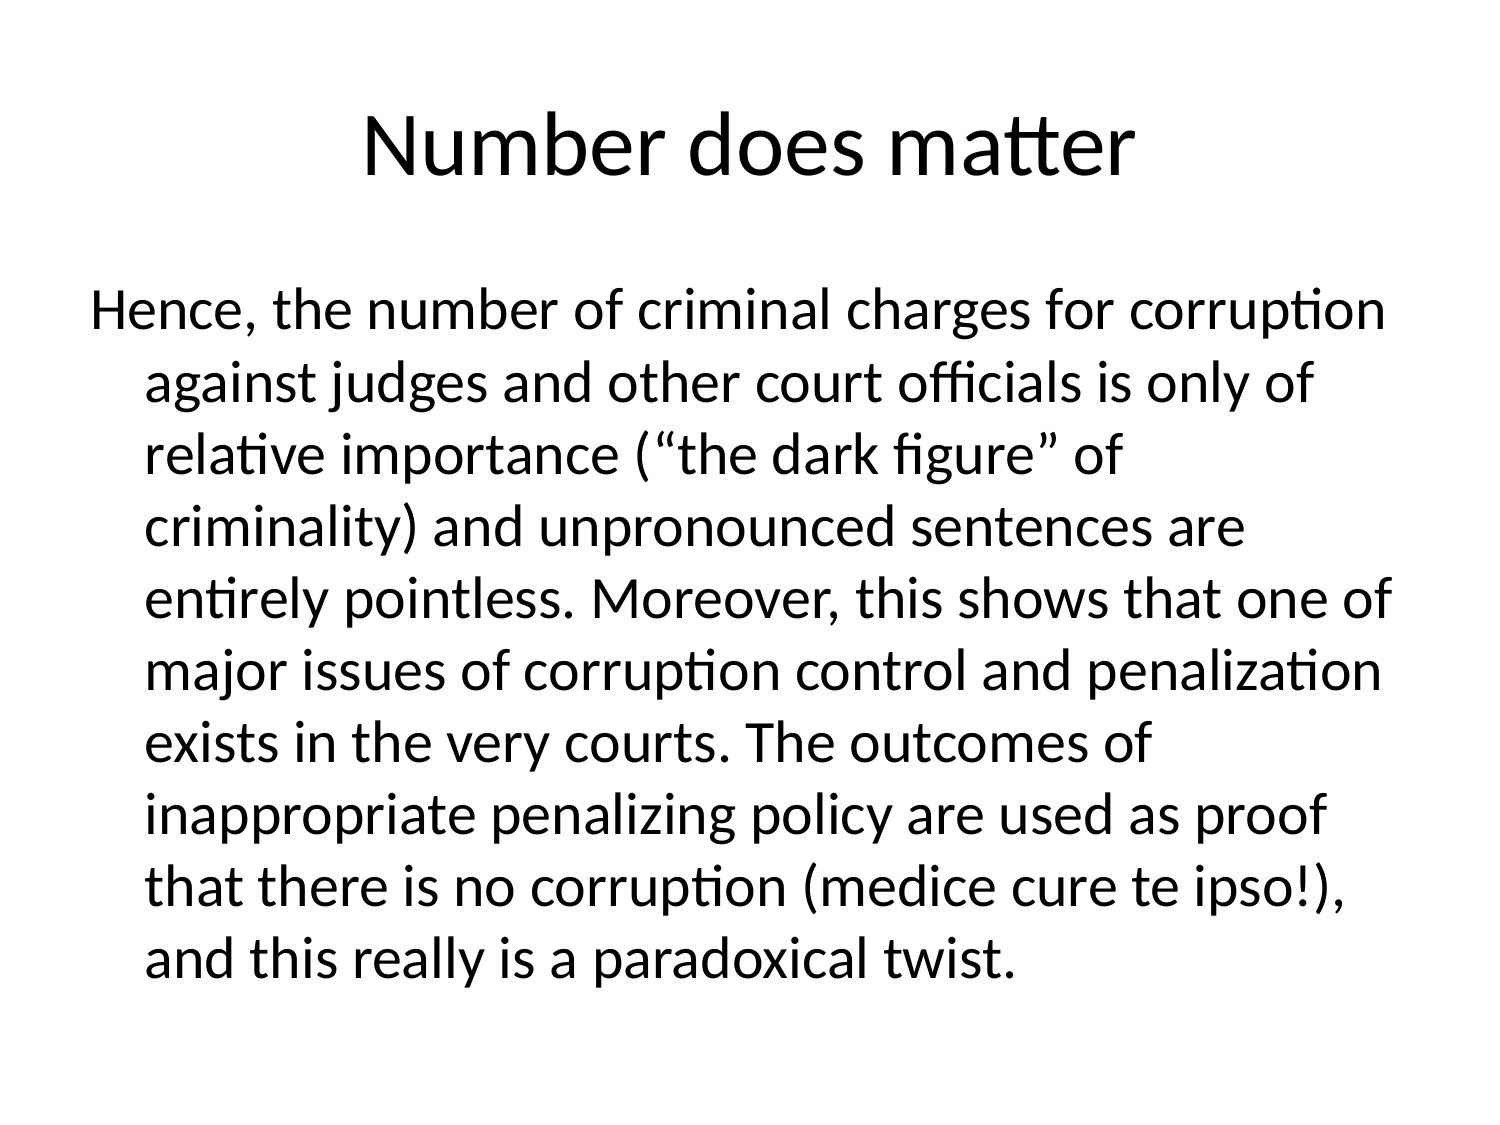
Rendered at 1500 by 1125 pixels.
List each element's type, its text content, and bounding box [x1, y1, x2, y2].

list Hence, the number of criminal charges for corruption against judges and other court officials is only of relative importance (“the dark figure” of criminality) and unpronounced sentences are entirely pointless. Moreover, this shows that one of major issues of corruption control and penalization exists in the very courts. The outcomes of inappropriate penalizing policy are used as proof that there is no corruption (medice cure te ipso!), and this really is a paradoxical twist. [75, 262, 1425, 1005]
title Number does matter [75, 45, 1425, 233]
